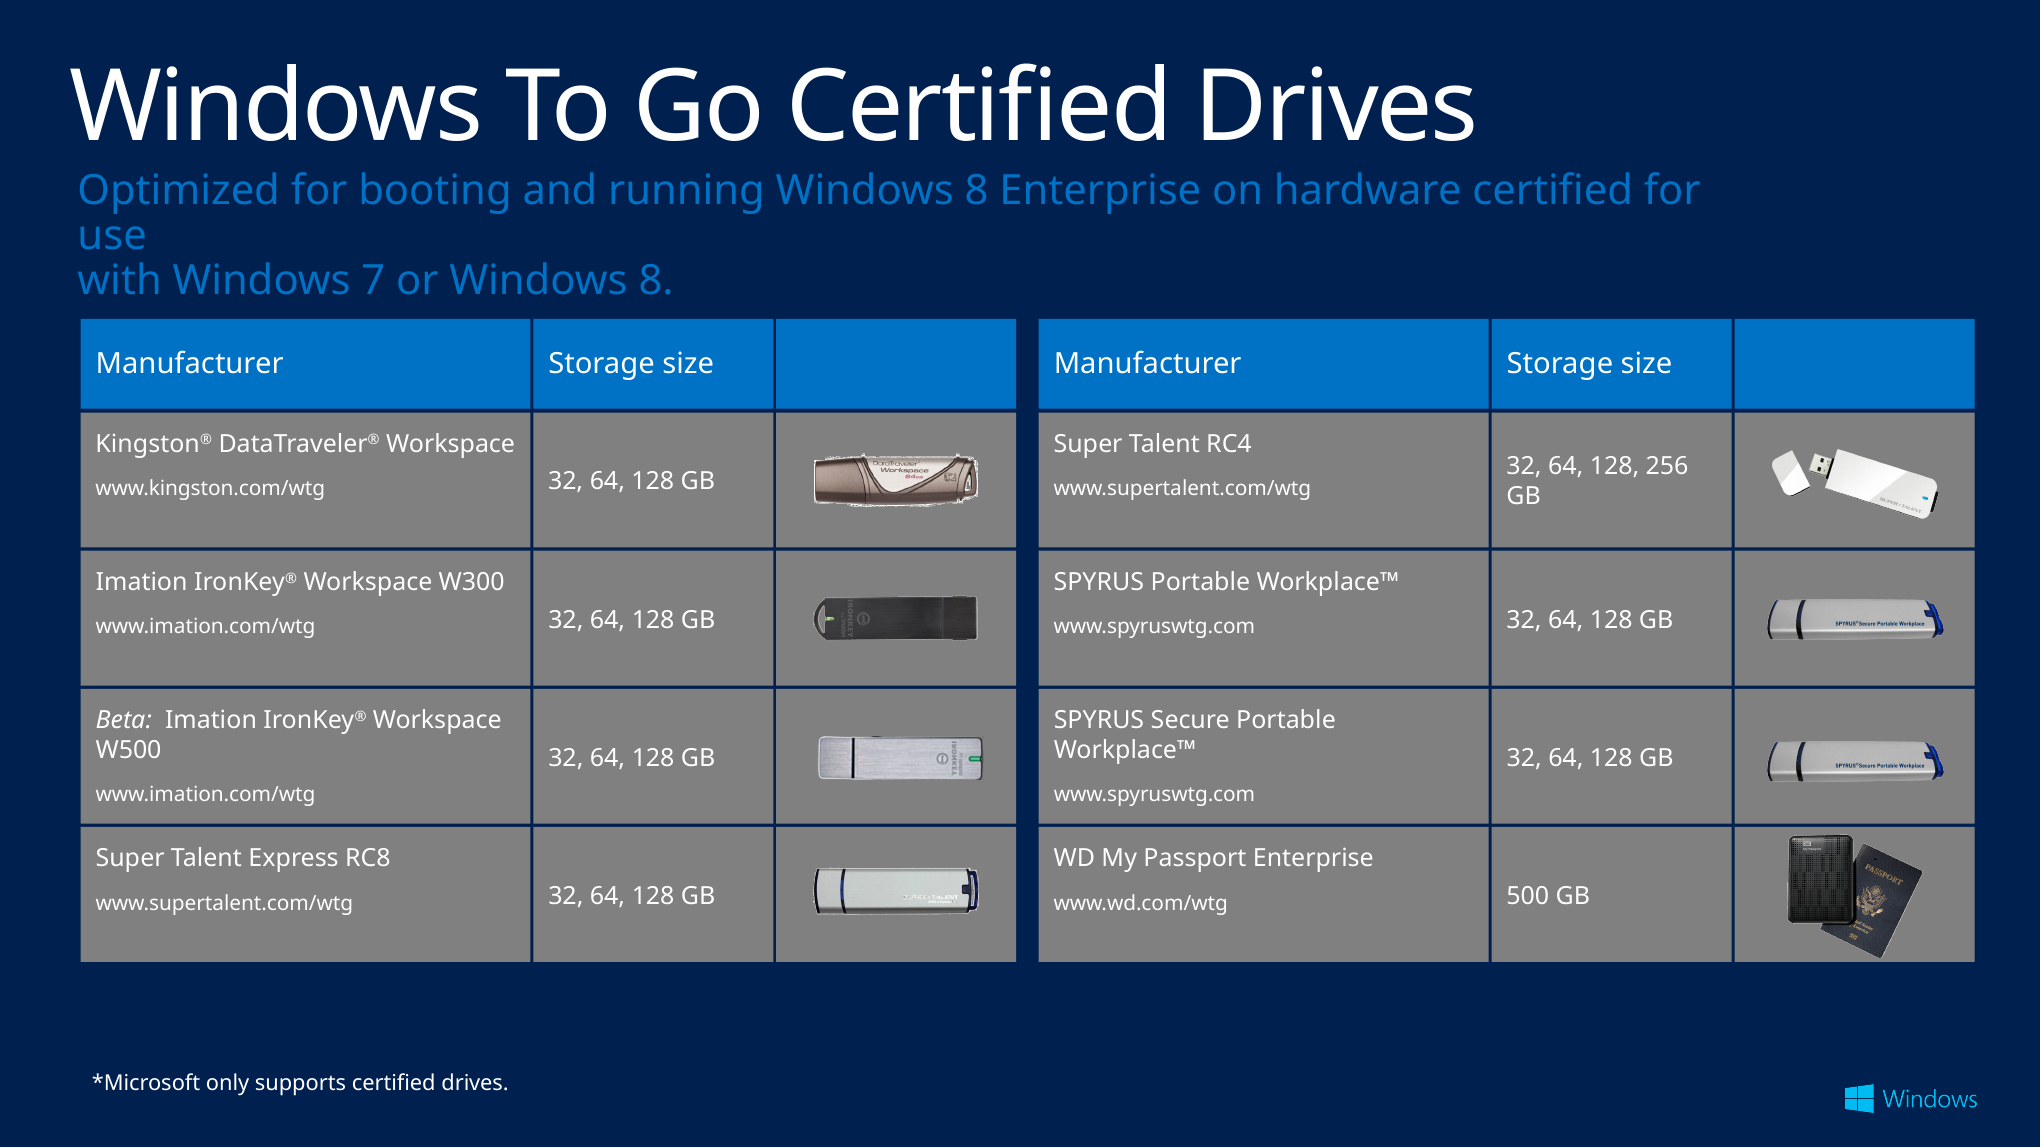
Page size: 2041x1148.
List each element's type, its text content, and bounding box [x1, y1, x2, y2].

text_box SPYRUS Secure Portable Workplace™ www.spyruswtg.com [1038, 688, 1490, 825]
text_box [775, 826, 1017, 963]
picture [1764, 596, 1945, 643]
text_box 32, 64, 128 GB [532, 688, 774, 825]
text_box [1734, 550, 1976, 686]
text_box [919, 688, 1017, 825]
text_box Kingston® DataTraveler® Workspace www.kingston.com/wtg [80, 412, 531, 548]
text_box Manufacturer [80, 319, 531, 410]
picture [1828, 1068, 1994, 1129]
picture [1764, 738, 1945, 784]
picture [813, 867, 979, 915]
text_box [775, 319, 1017, 410]
text_box WD My Passport Enterprise www.wd.com/wtg [1038, 826, 1490, 963]
text_box [775, 412, 1017, 548]
text_box 32, 64, 128 GB [1491, 550, 1733, 686]
text_box [1734, 688, 1976, 825]
text_box SPYRUS Portable Workplace™ www.spyruswtg.com [1038, 550, 1490, 686]
list Windows To Go Certified Drives [44, 48, 1994, 177]
picture [810, 535, 984, 846]
text_box [775, 550, 872, 686]
text_box 32, 64, 128 GB [532, 550, 774, 686]
text_box *Microsoft only supports certified drives. [77, 1064, 525, 1103]
text_box Storage size [532, 319, 774, 410]
text_box [920, 550, 1017, 686]
picture [1770, 447, 1940, 520]
picture [1786, 832, 1923, 960]
text_box [1734, 826, 1976, 963]
picture [813, 452, 979, 508]
text_box 32, 64, 128 GB [532, 826, 774, 963]
text_box Beta: Imation IronKey® Workspace W500 www.imation.com/wtg [80, 688, 531, 825]
text_box 32, 64, 128 GB [532, 412, 774, 548]
text_box 32, 64, 128 GB [1491, 688, 1733, 825]
text_box 32, 64, 128, 256 GB [1491, 412, 1733, 548]
text_box [1734, 412, 1976, 548]
text_box 500 GB [1491, 826, 1733, 963]
text_box [775, 688, 874, 825]
text_box Super Talent Express RC8 www.supertalent.com/wtg [80, 826, 531, 963]
text_box Super Talent RC4 www.supertalent.com/wtg [1038, 412, 1490, 548]
text_box Optimized for booting and running Windows 8 Enterprise on hardware certified for use with Windows 7 or Windows 8. [62, 152, 1794, 319]
text_box Imation IronKey® Workspace W300 www.imation.com/wtg [80, 550, 531, 686]
text_box [1734, 318, 1976, 410]
text_box Storage size [1491, 319, 1733, 410]
text_box Manufacturer [1038, 319, 1490, 410]
